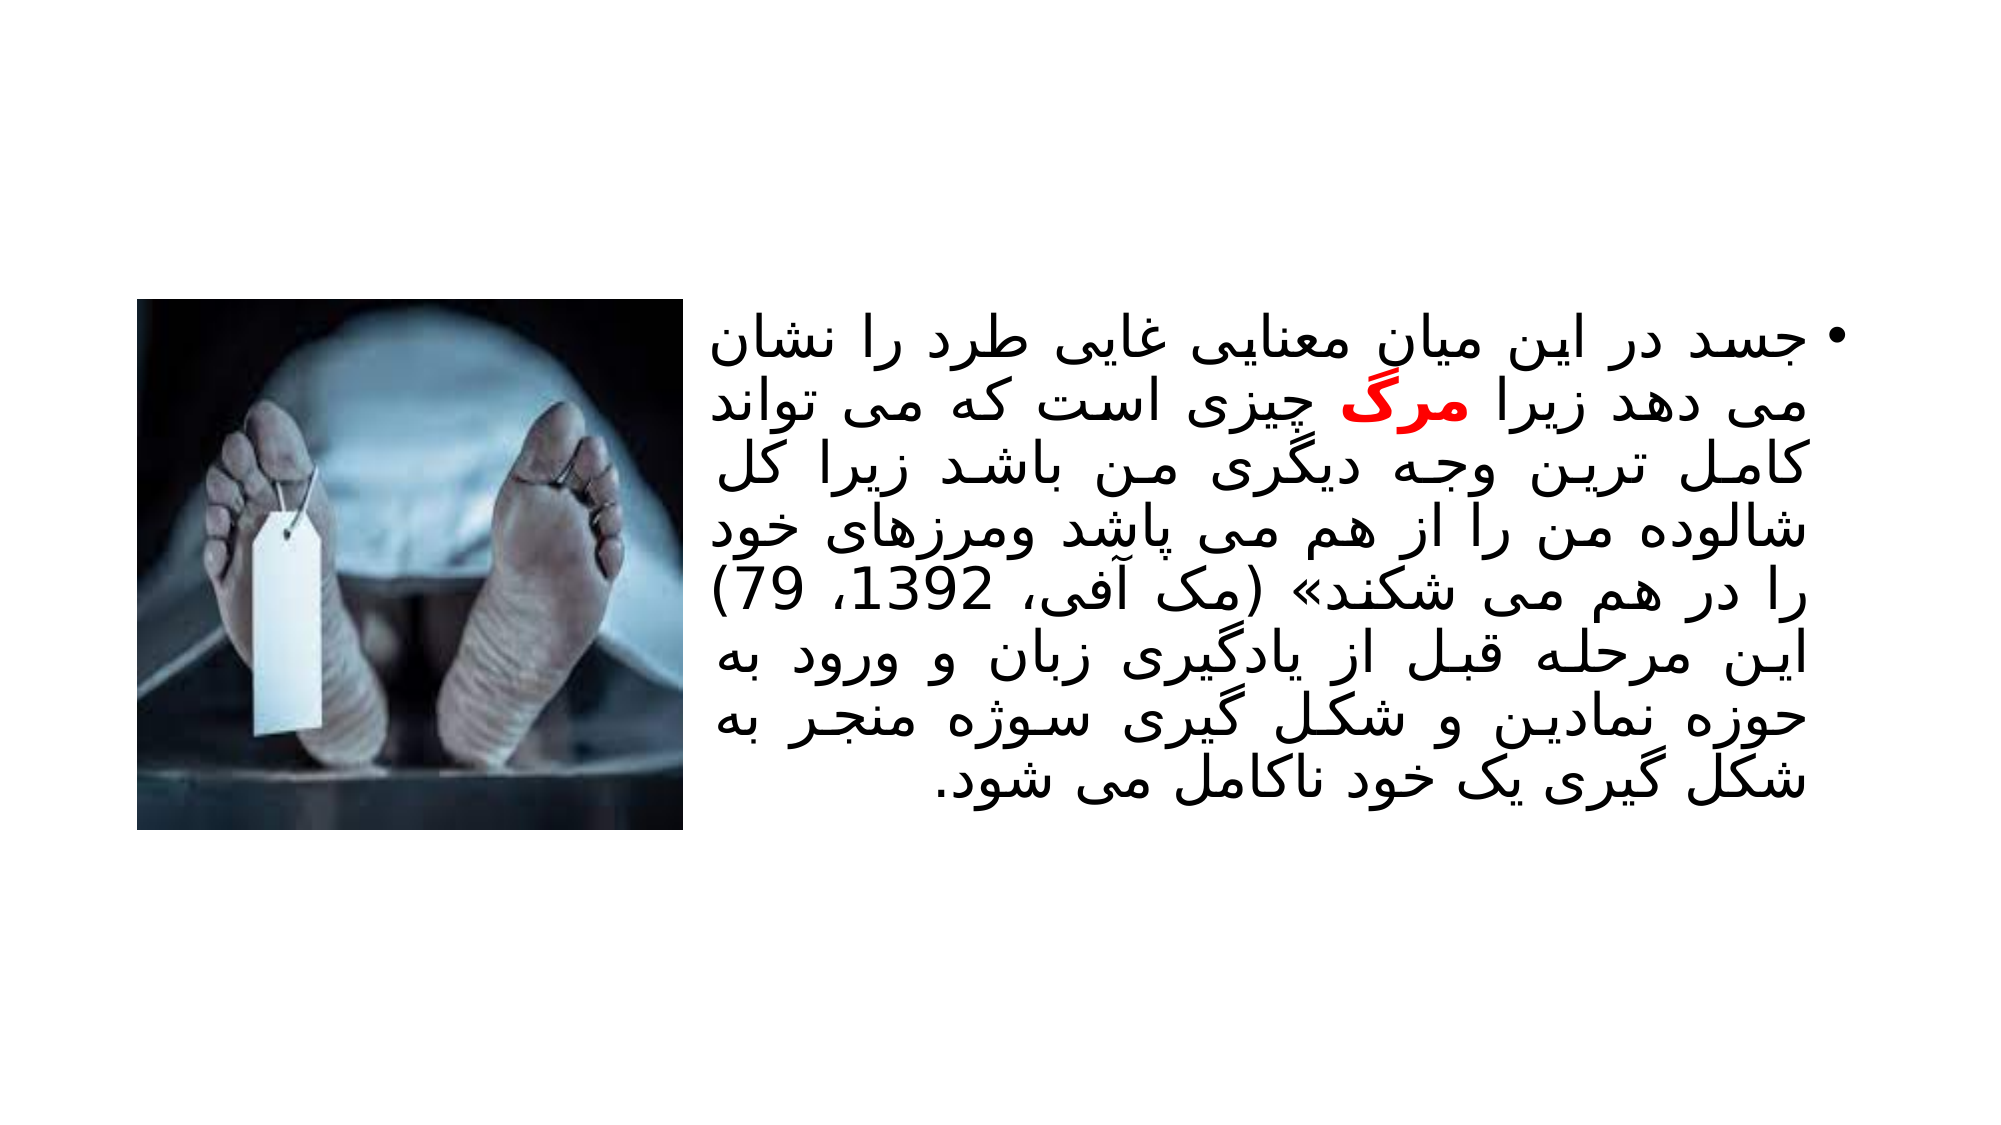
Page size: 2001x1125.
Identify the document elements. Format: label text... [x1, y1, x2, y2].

picture [137, 299, 683, 830]
list جسد در این میان معنایی غایی طرد را نشان می دهد زیرا مرگ چیزی است که می تواند کامل ترین وجه دیگری من باشد زیرا کل شالوده من را از هم می پاشد ومرزهای خود را در هم می شکند» (مک آفی، 1392، 79) این مرحله قبل از یادگیری زبان و ورود به حوزه نمادین و شکل گیری سوژه منجر به شکل گیری یک خود ناکامل می شود. [690, 299, 1863, 1014]
